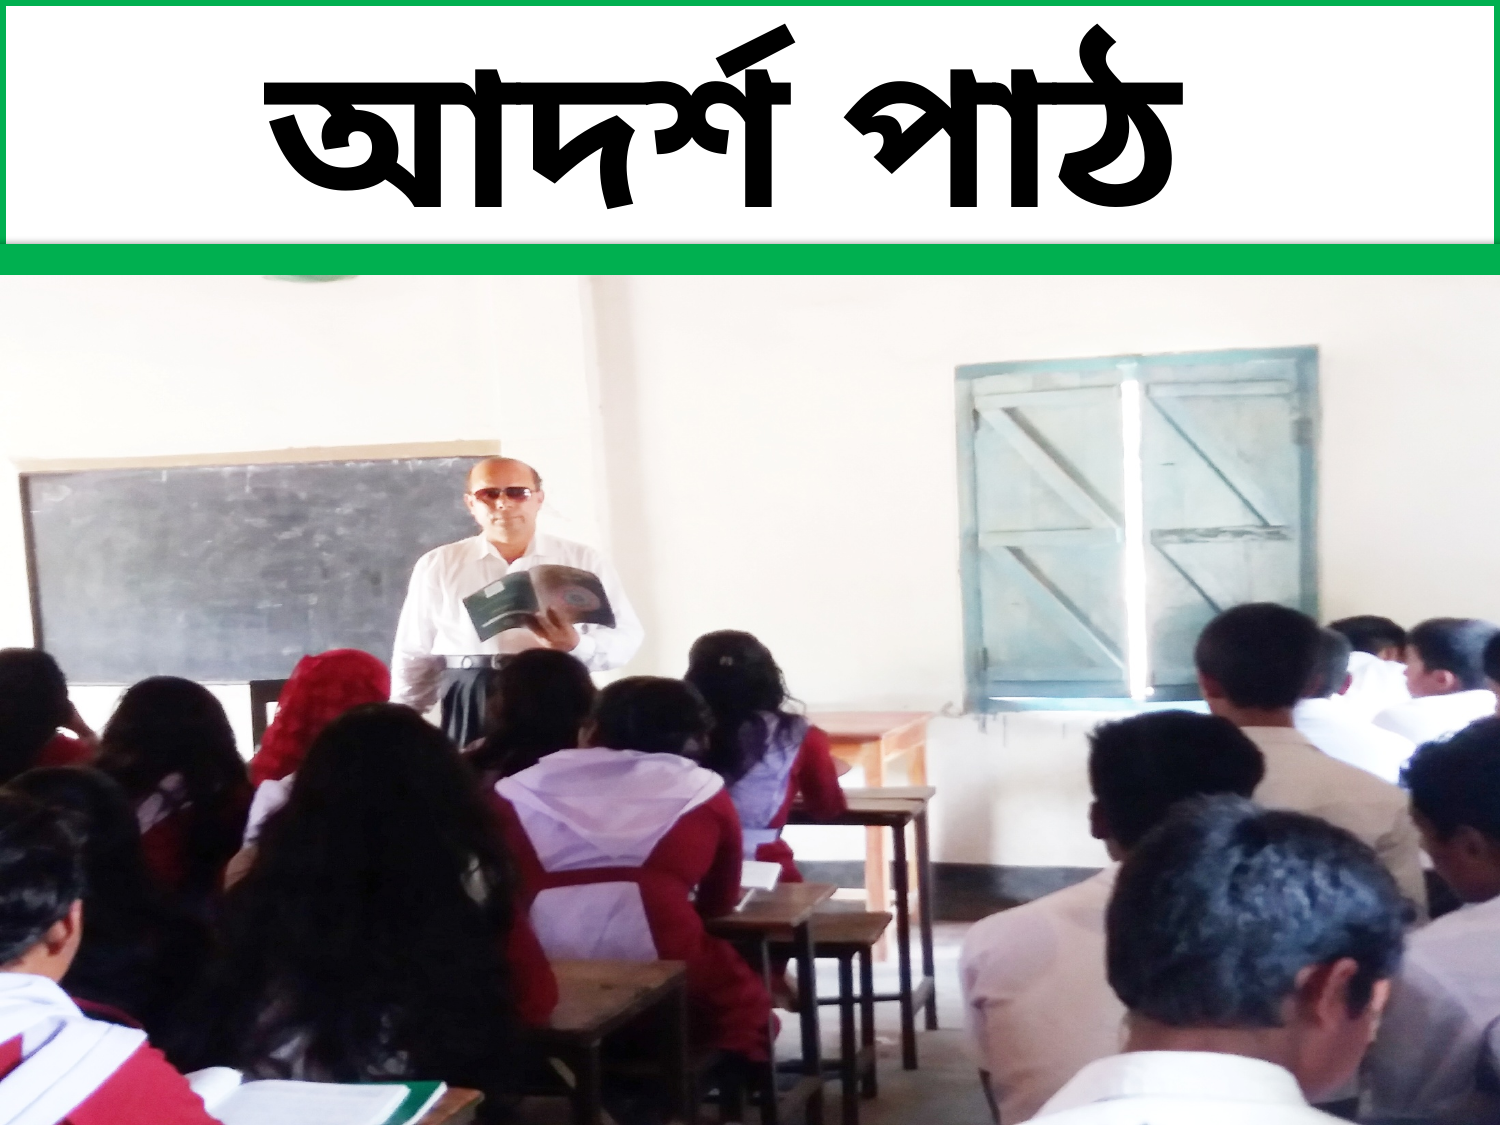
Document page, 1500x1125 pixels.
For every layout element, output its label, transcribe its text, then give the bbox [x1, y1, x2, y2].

text_box আদর্শ পাঠ [0, 0, 1500, 238]
picture [0, 274, 1500, 1125]
